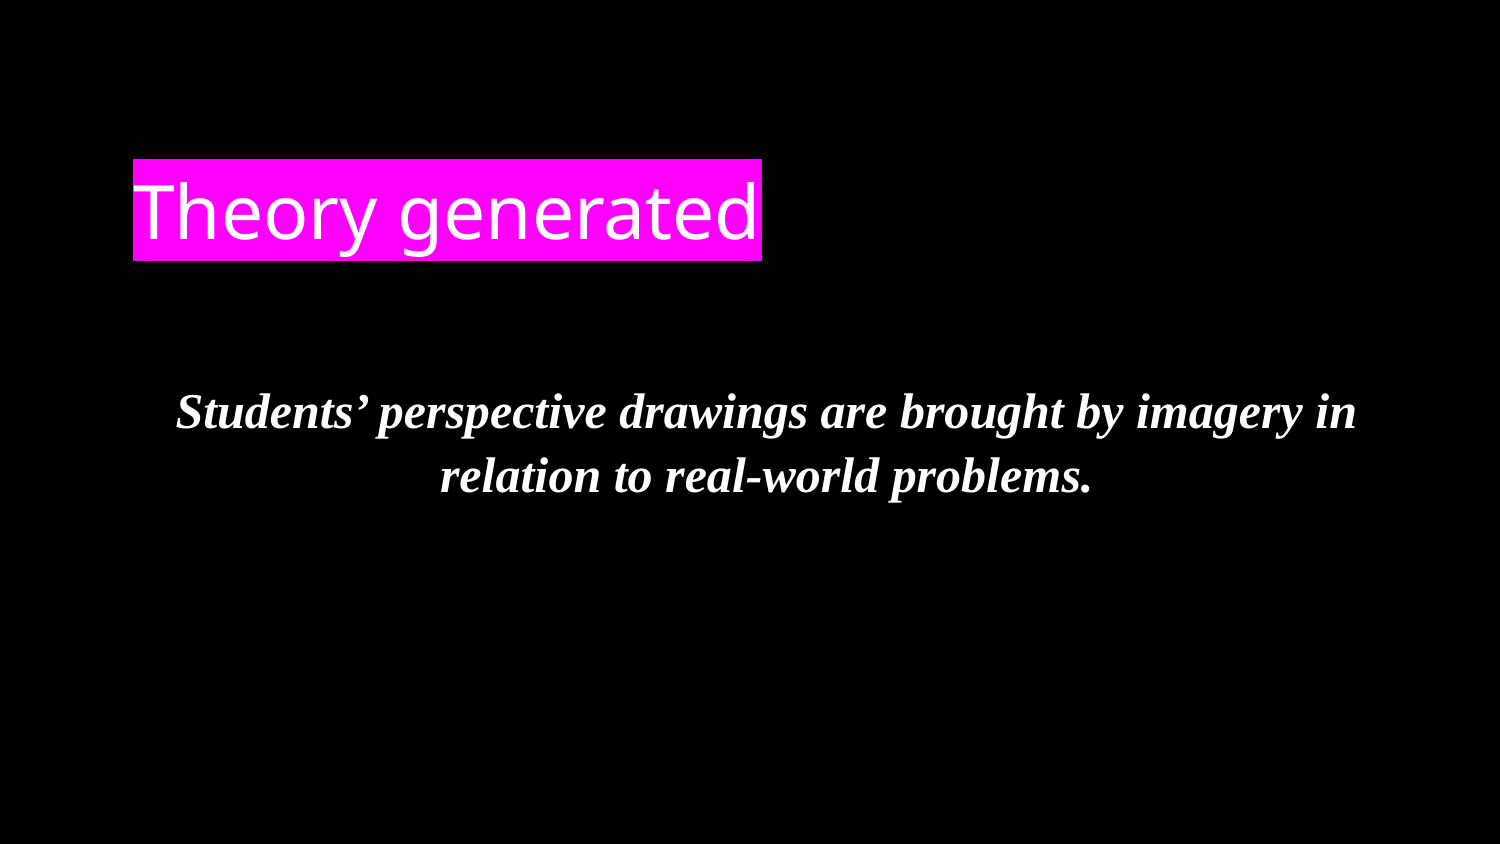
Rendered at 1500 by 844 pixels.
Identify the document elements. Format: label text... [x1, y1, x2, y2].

text_box Students’ perspective drawings are brought by imagery in relation to real-world problems. [143, 328, 1391, 548]
title Theory generated [118, 105, 1366, 313]
